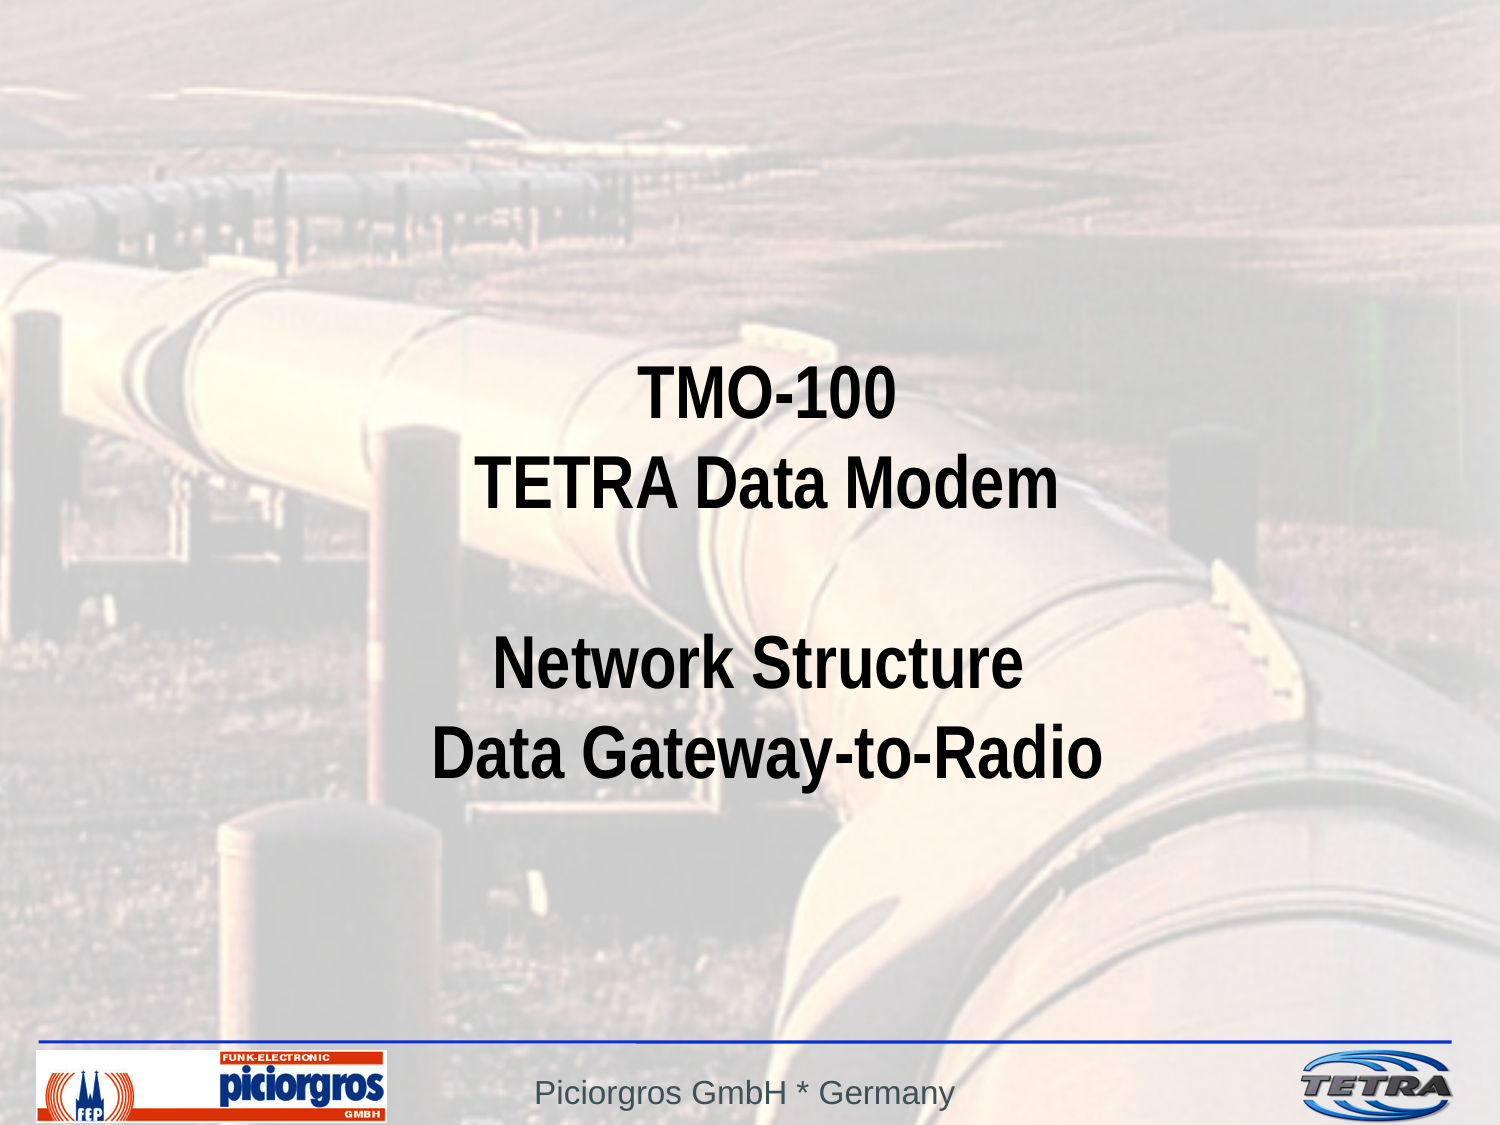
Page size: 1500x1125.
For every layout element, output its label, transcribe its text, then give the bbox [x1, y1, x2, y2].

title TMO-100 TETRA Data Modem Network Structure Data Gateway-to-Radio [170, 343, 1365, 795]
picture [0, 0, 1500, 1125]
